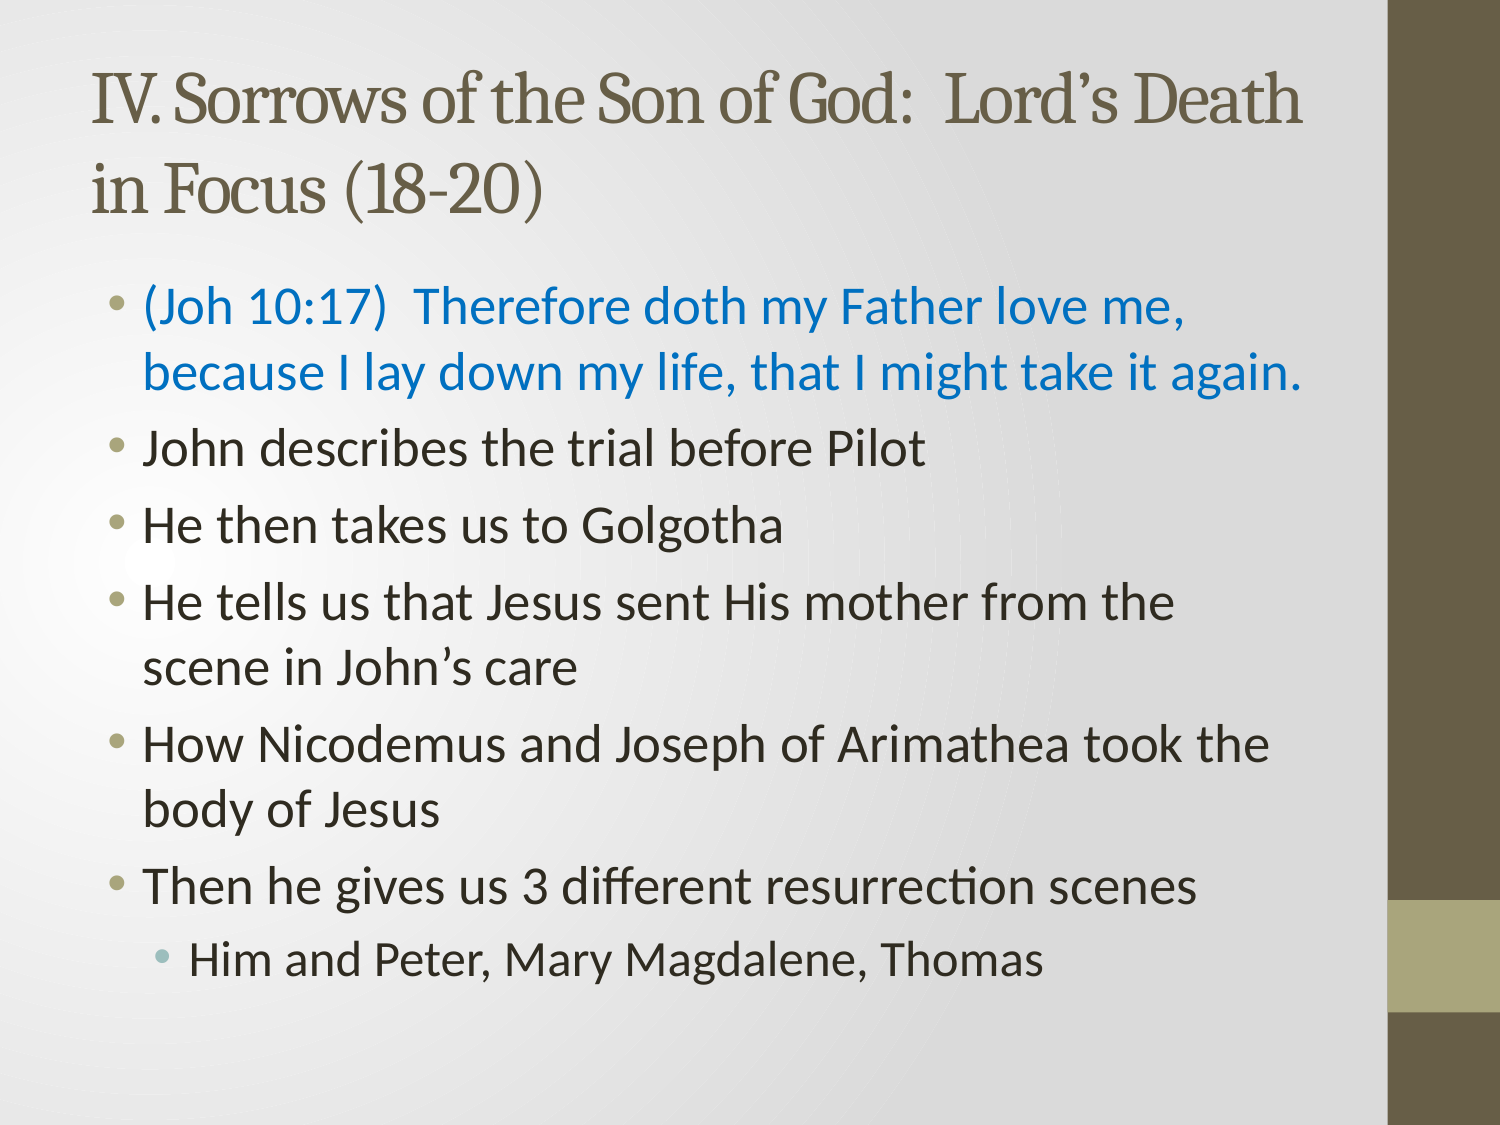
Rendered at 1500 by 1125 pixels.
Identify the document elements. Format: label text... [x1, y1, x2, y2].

list (Joh 10:17) Therefore doth my Father love me, because I lay down my life, that I might take it again. John describes the trial before Pilot He then takes us to Golgotha He tells us that Jesus sent His mother from the scene in John’s care How Nicodemus and Joseph of Arimathea took the body of Jesus Then he gives us 3 different resurrection scenes Him and Peter, Mary Magdalene, Thomas [75, 262, 1325, 1050]
title IV. Sorrows of the Son of God: Lord’s Death in Focus (18-20) [75, 45, 1325, 233]
